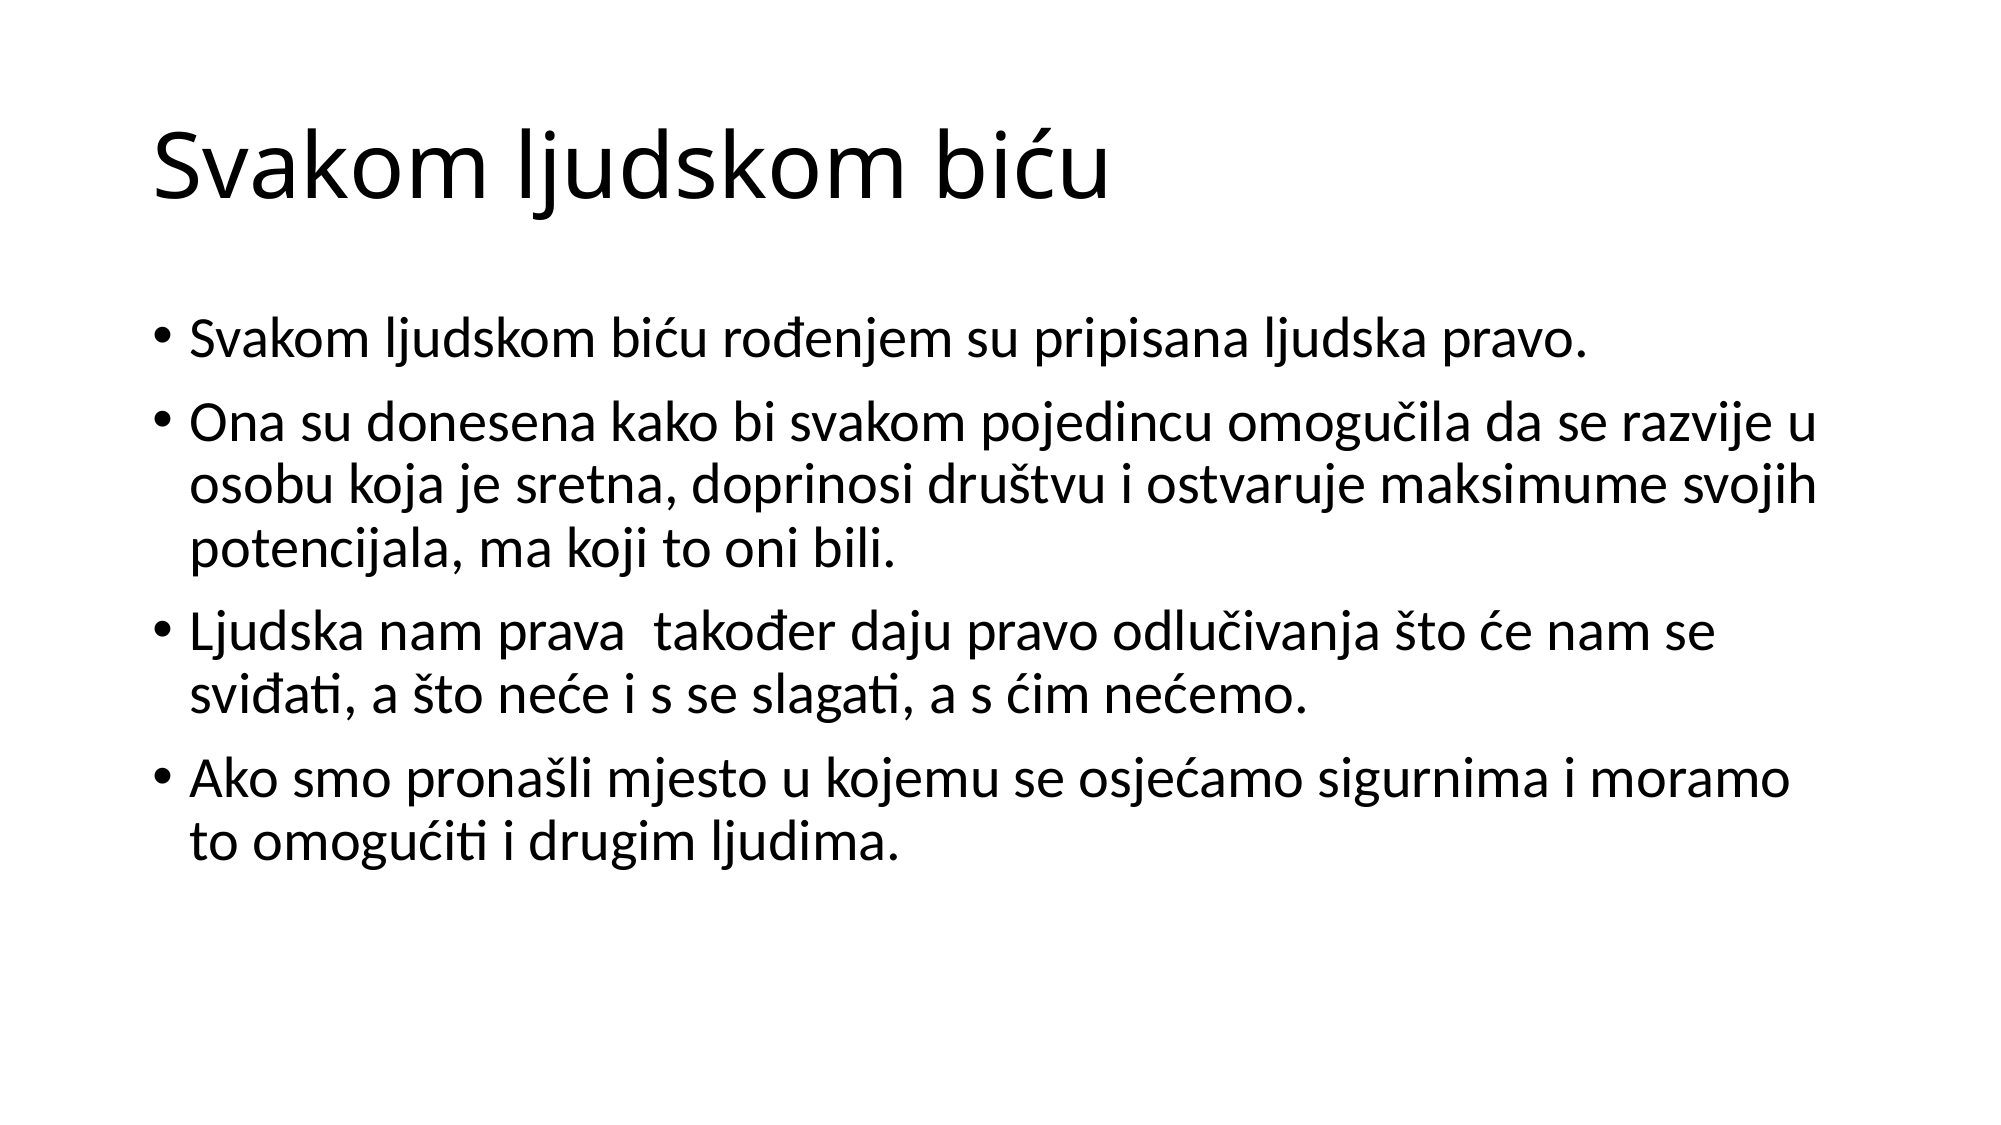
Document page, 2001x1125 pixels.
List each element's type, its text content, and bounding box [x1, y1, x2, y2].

title Svakom ljudskom biću [137, 59, 1863, 278]
list Svakom ljudskom biću rođenjem su pripisana ljudska pravo. Ona su donesena kako bi svakom pojedincu omogučila da se razvije u osobu koja je sretna, doprinosi društvu i ostvaruje maksimume svojih potencijala, ma koji to oni bili. Ljudska nam prava također daju pravo odlučivanja što će nam se sviđati, a što neće i s se slagati, a s ćim nećemo. Ako smo pronašli mjesto u kojemu se osjećamo sigurnima i moramo to omogućiti i drugim ljudima. [137, 299, 1863, 1014]
